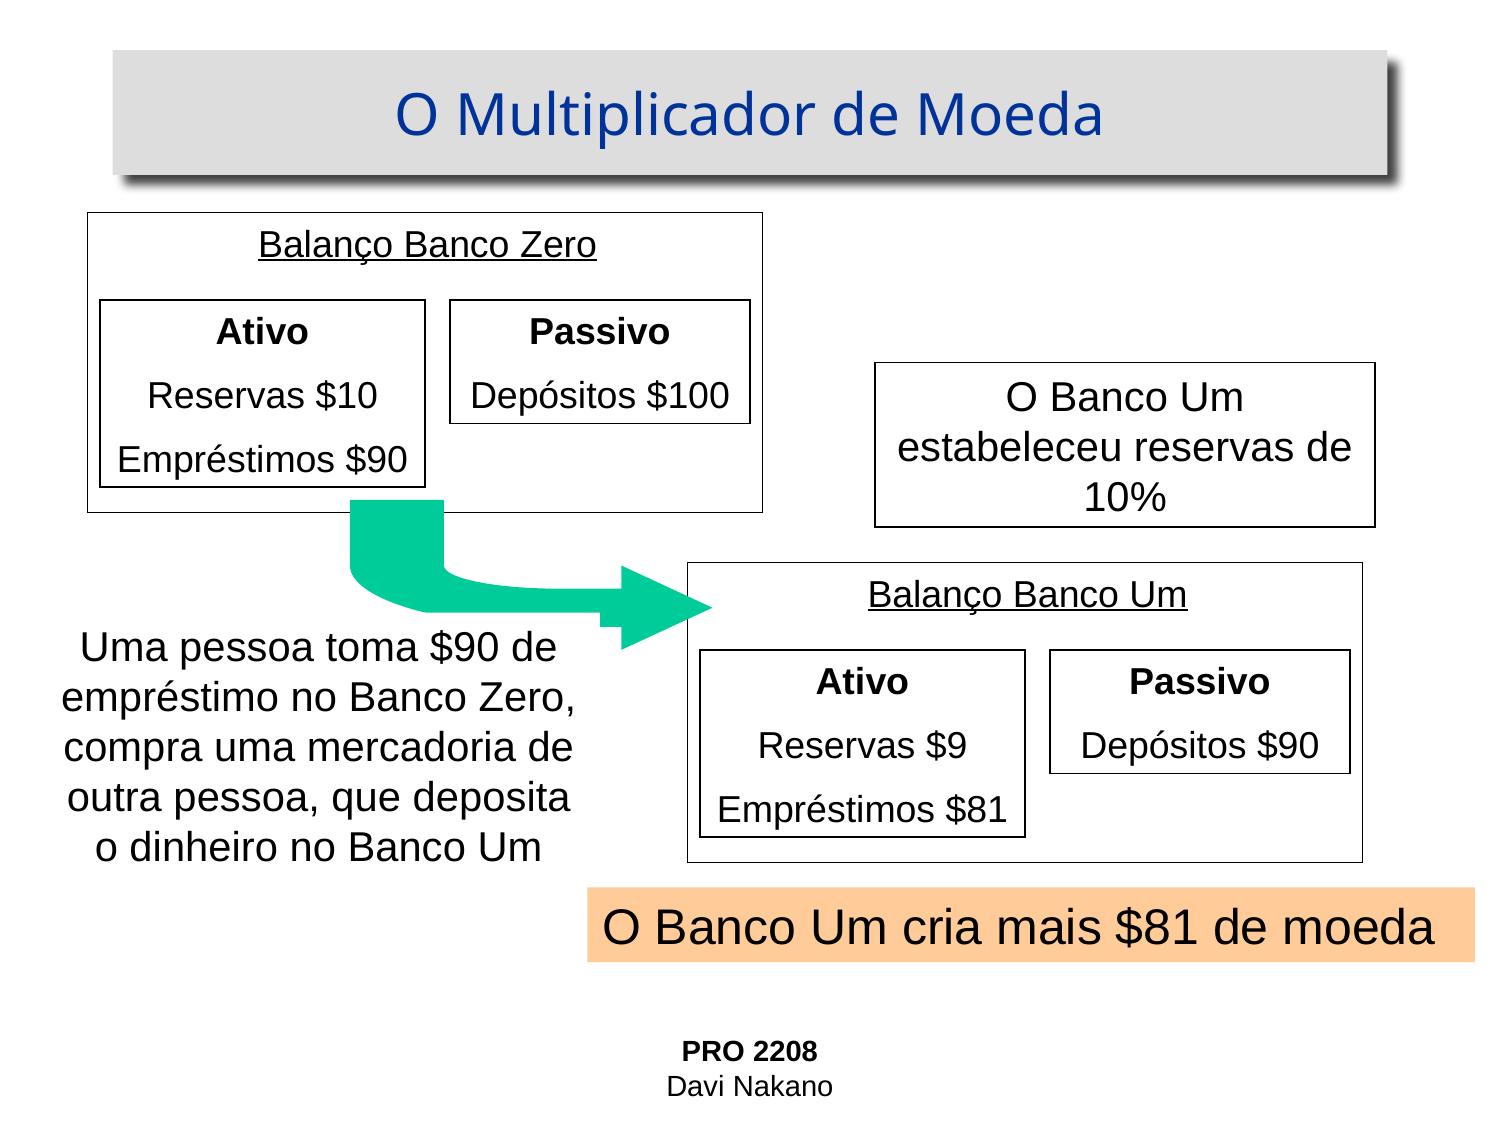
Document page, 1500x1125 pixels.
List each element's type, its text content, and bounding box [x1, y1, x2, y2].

text_box [87, 212, 763, 513]
text_box [349, 499, 713, 650]
footer PRO 2208 Davi Nakano [512, 1025, 988, 1100]
text_box [687, 562, 1363, 863]
text_box O Banco Um estabeleceu reservas de 10% [875, 362, 1375, 528]
title O Multiplicador de Moeda [112, 50, 1388, 175]
text_box O Banco Um cria mais $81 de moeda [587, 887, 1475, 963]
text_box Uma pessoa toma $90 de empréstimo no Banco Zero, compra uma mercadoria de outra pessoa, que deposita o dinheiro no Banco Um [37, 612, 600, 878]
